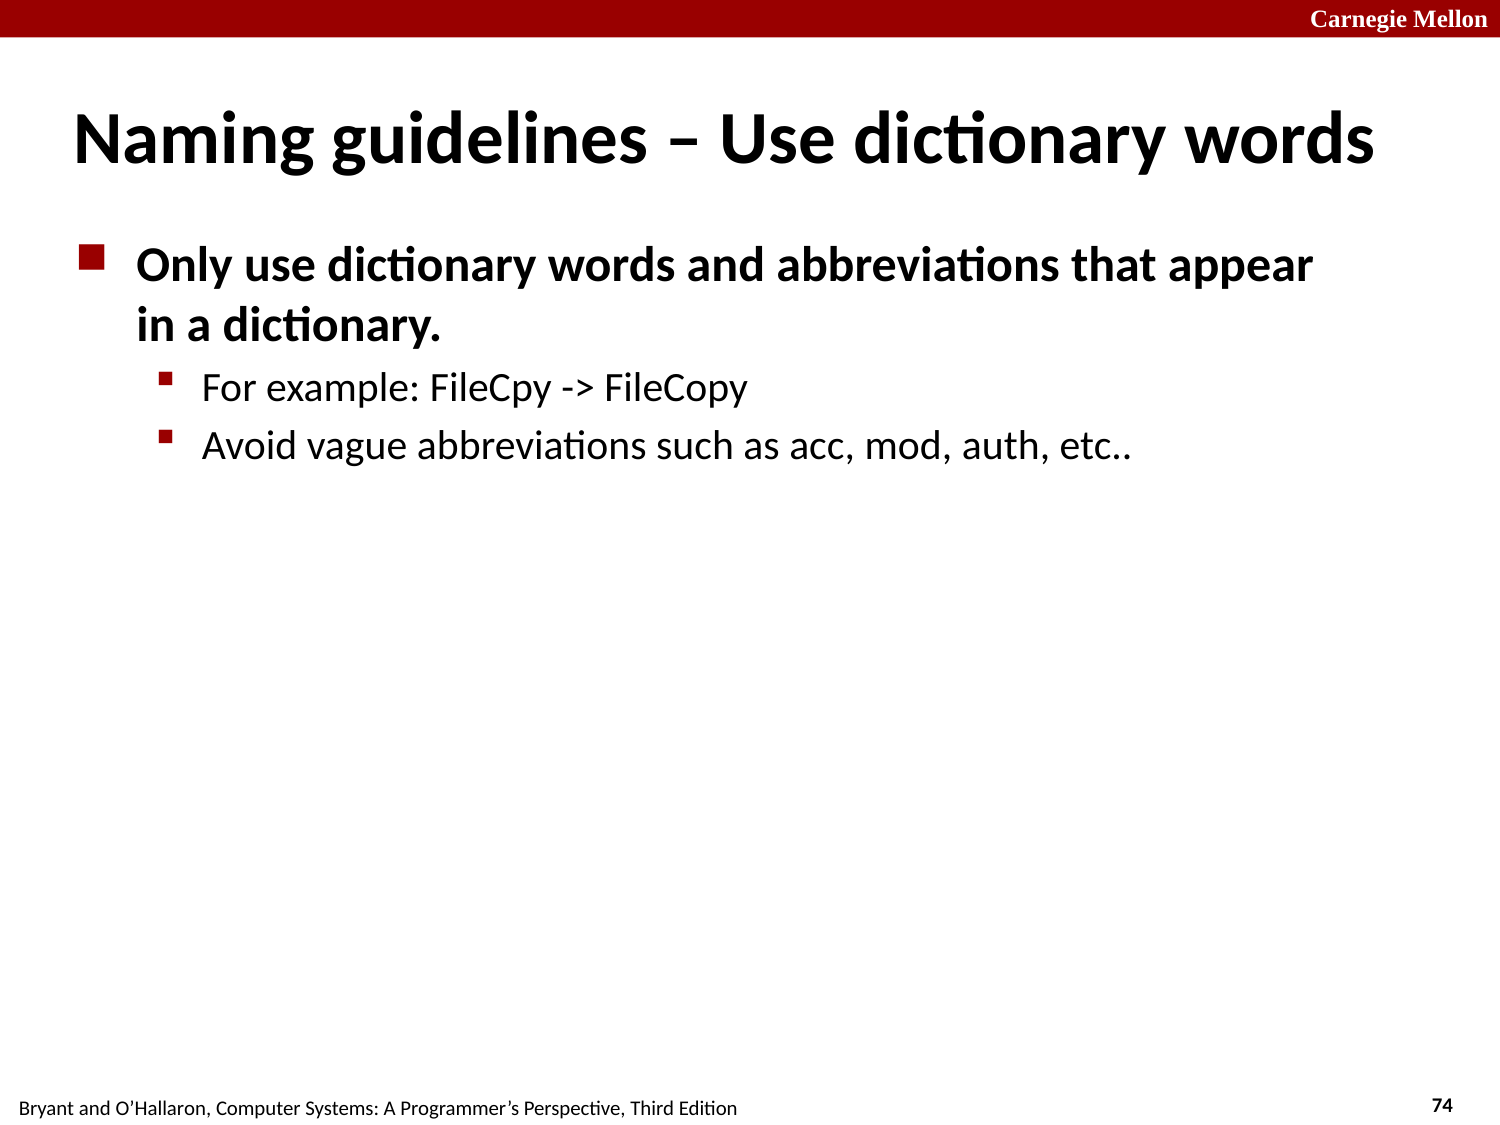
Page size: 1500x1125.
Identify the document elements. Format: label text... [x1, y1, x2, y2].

title Naming guidelines – Use dictionary words [58, 71, 1459, 197]
list Only use dictionary words and abbreviations that appear in a dictionary. For example: FileCpy -> FileCopy Avoid vague abbreviations such as acc, mod, auth, etc.. [64, 223, 1361, 1040]
